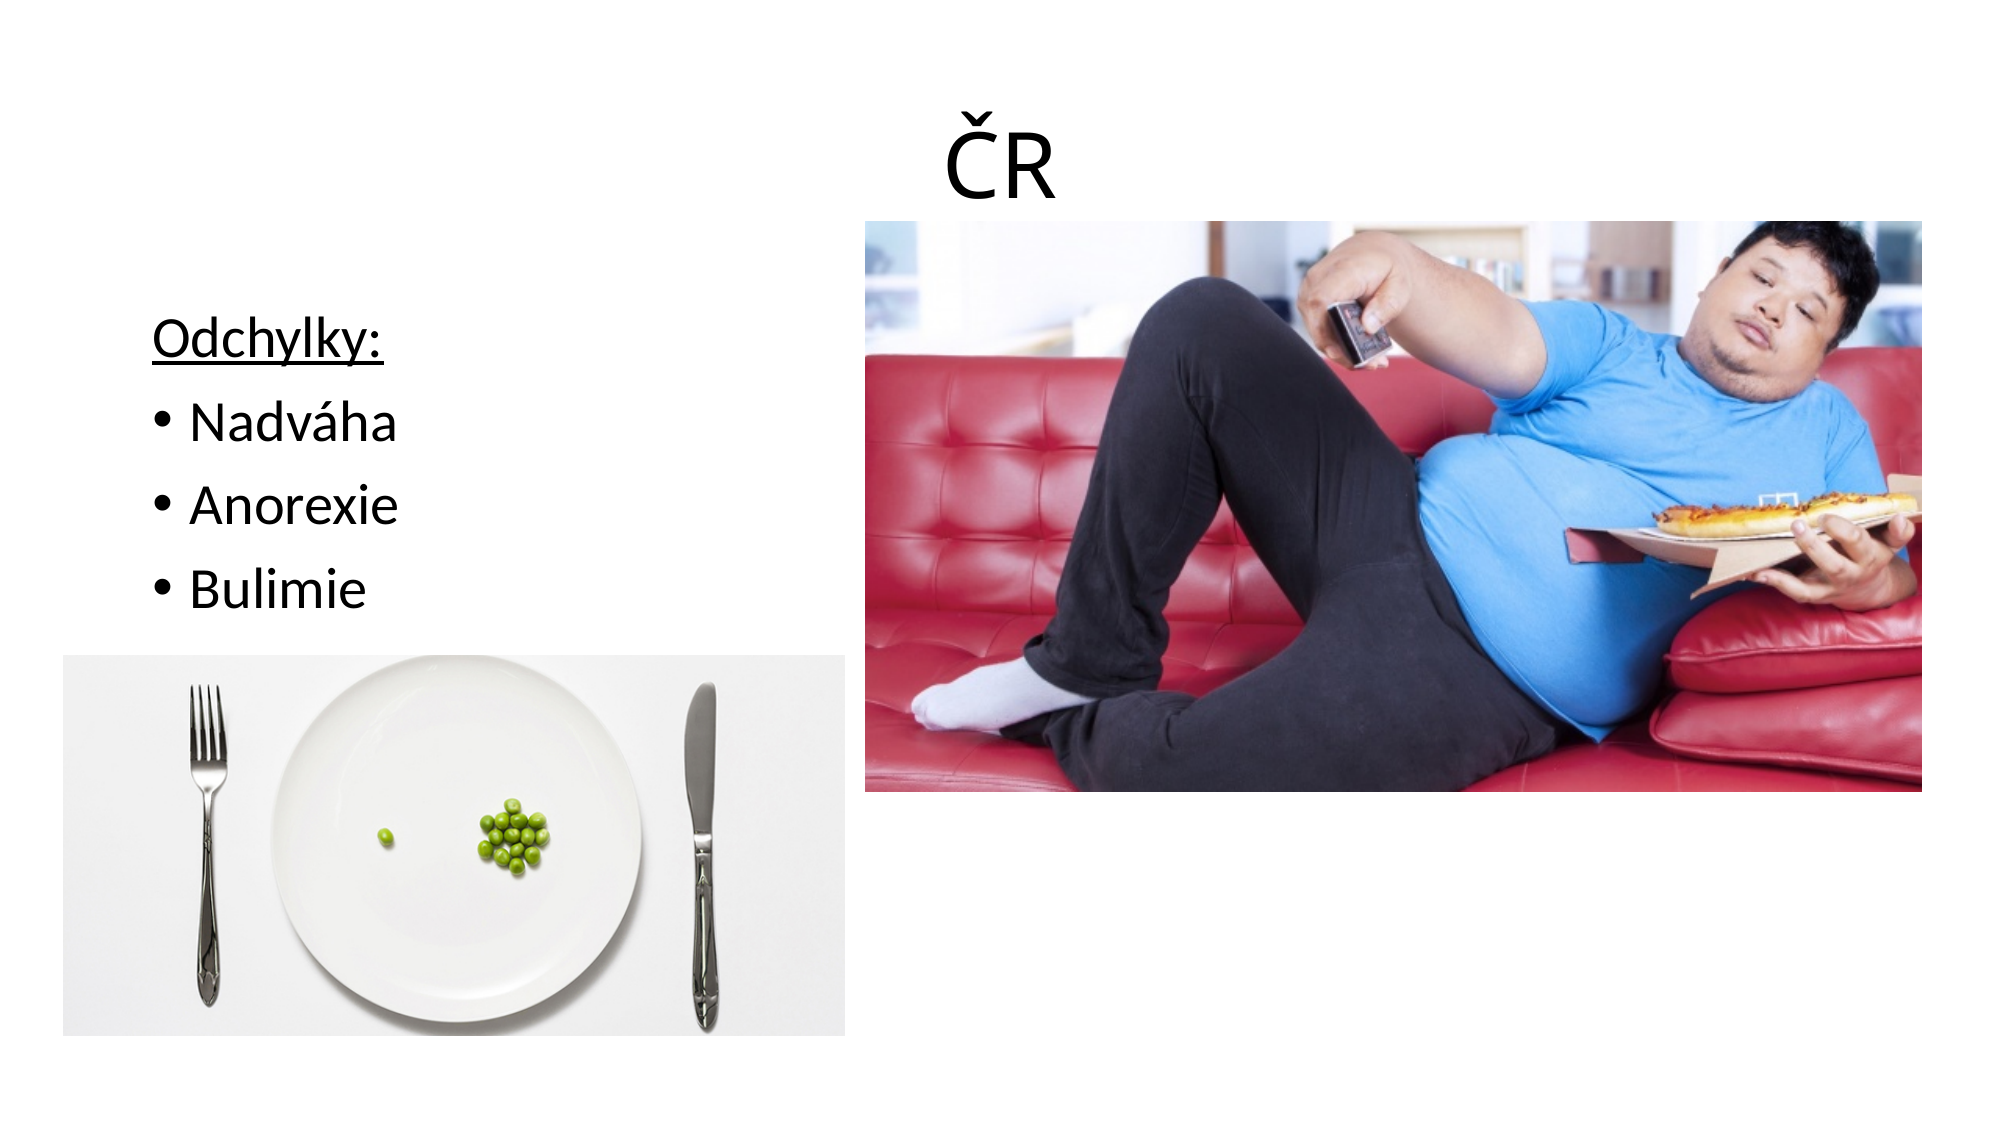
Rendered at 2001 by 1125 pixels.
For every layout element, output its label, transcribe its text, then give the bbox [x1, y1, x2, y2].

list Odchylky: Nadváha Anorexie Bulimie [137, 299, 1863, 1014]
picture [62, 655, 845, 1036]
picture [865, 221, 1922, 792]
title ČR [137, 59, 1863, 278]
